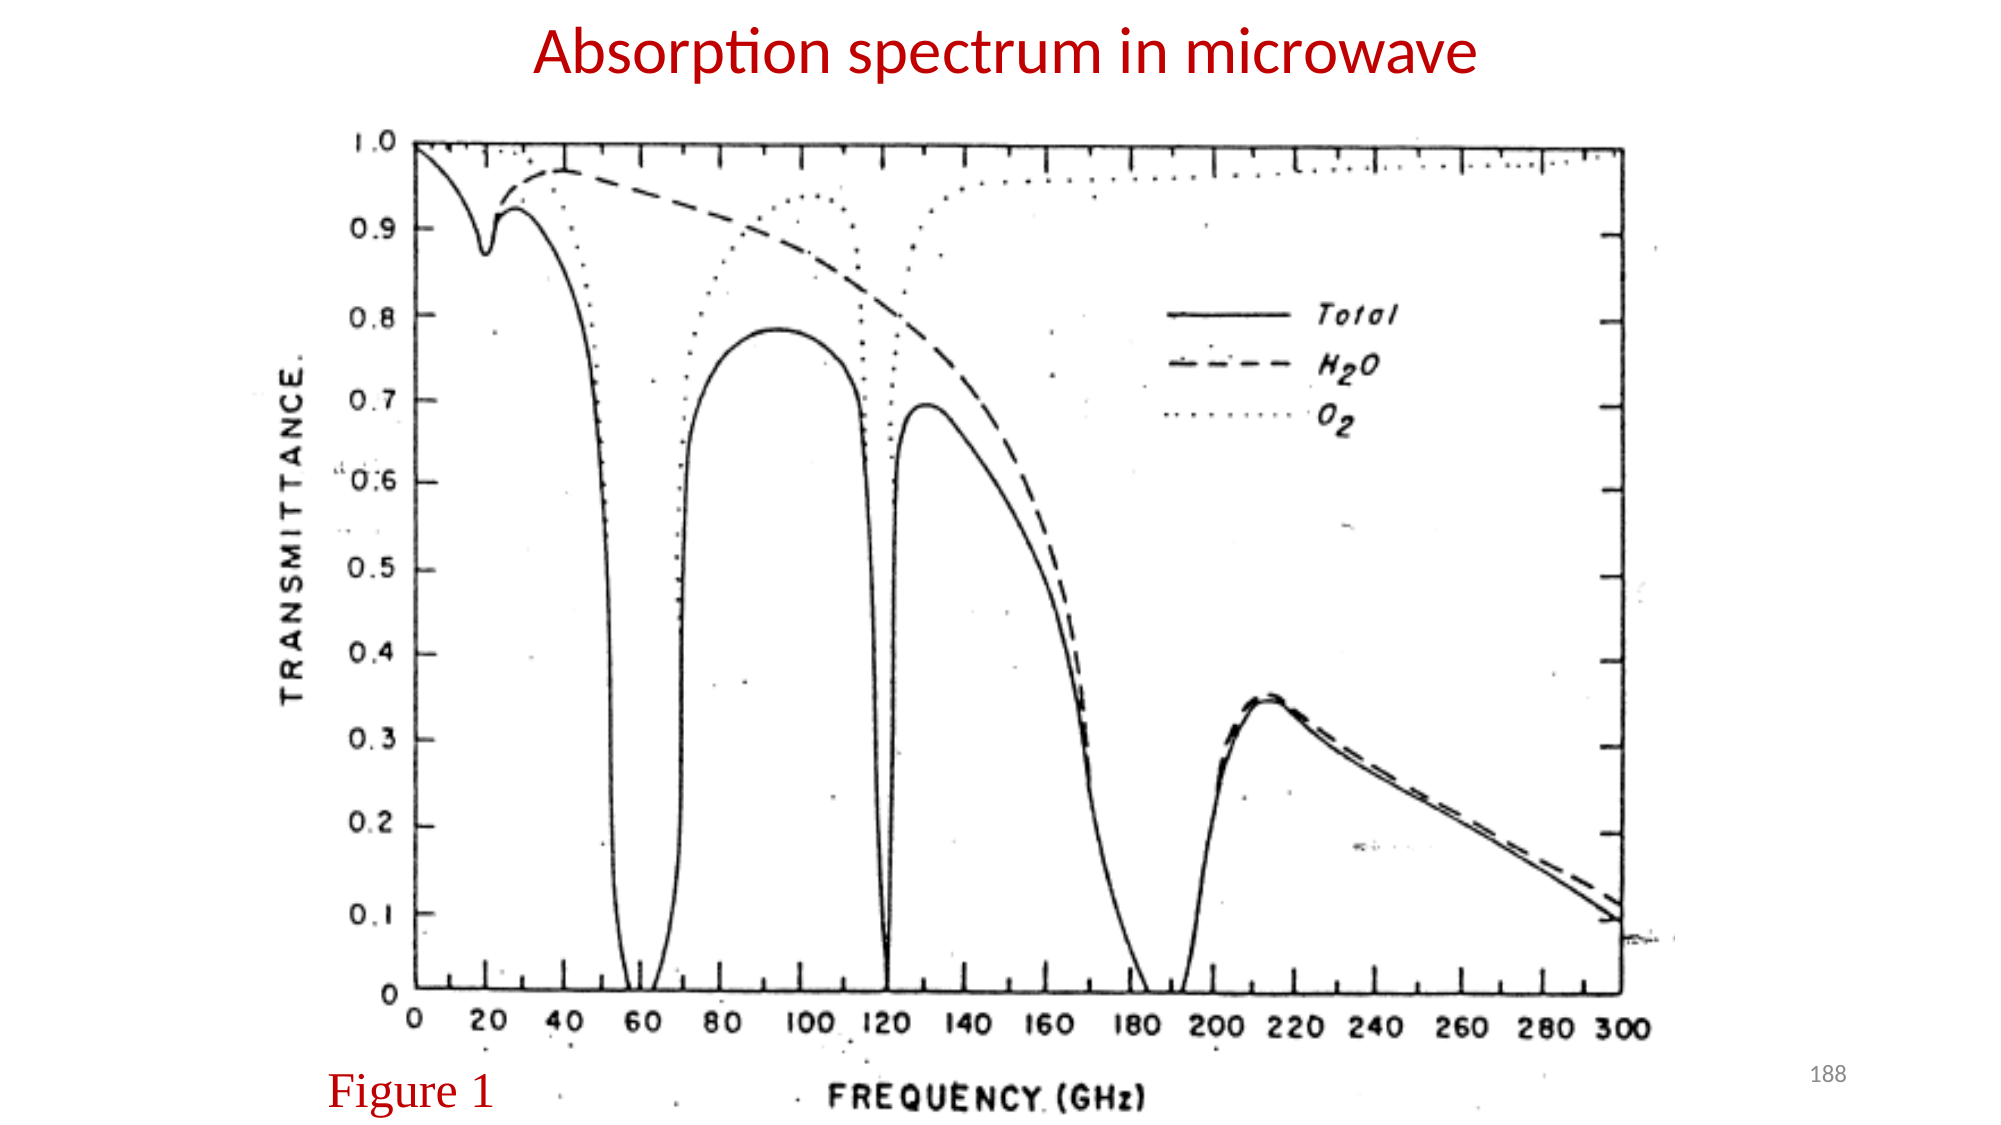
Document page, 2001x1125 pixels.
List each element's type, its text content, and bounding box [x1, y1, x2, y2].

text_box Absorption spectrum in microwave [399, 0, 1613, 95]
picture [249, 126, 1675, 1125]
slide_number 188 [1675, 1042, 1863, 1103]
